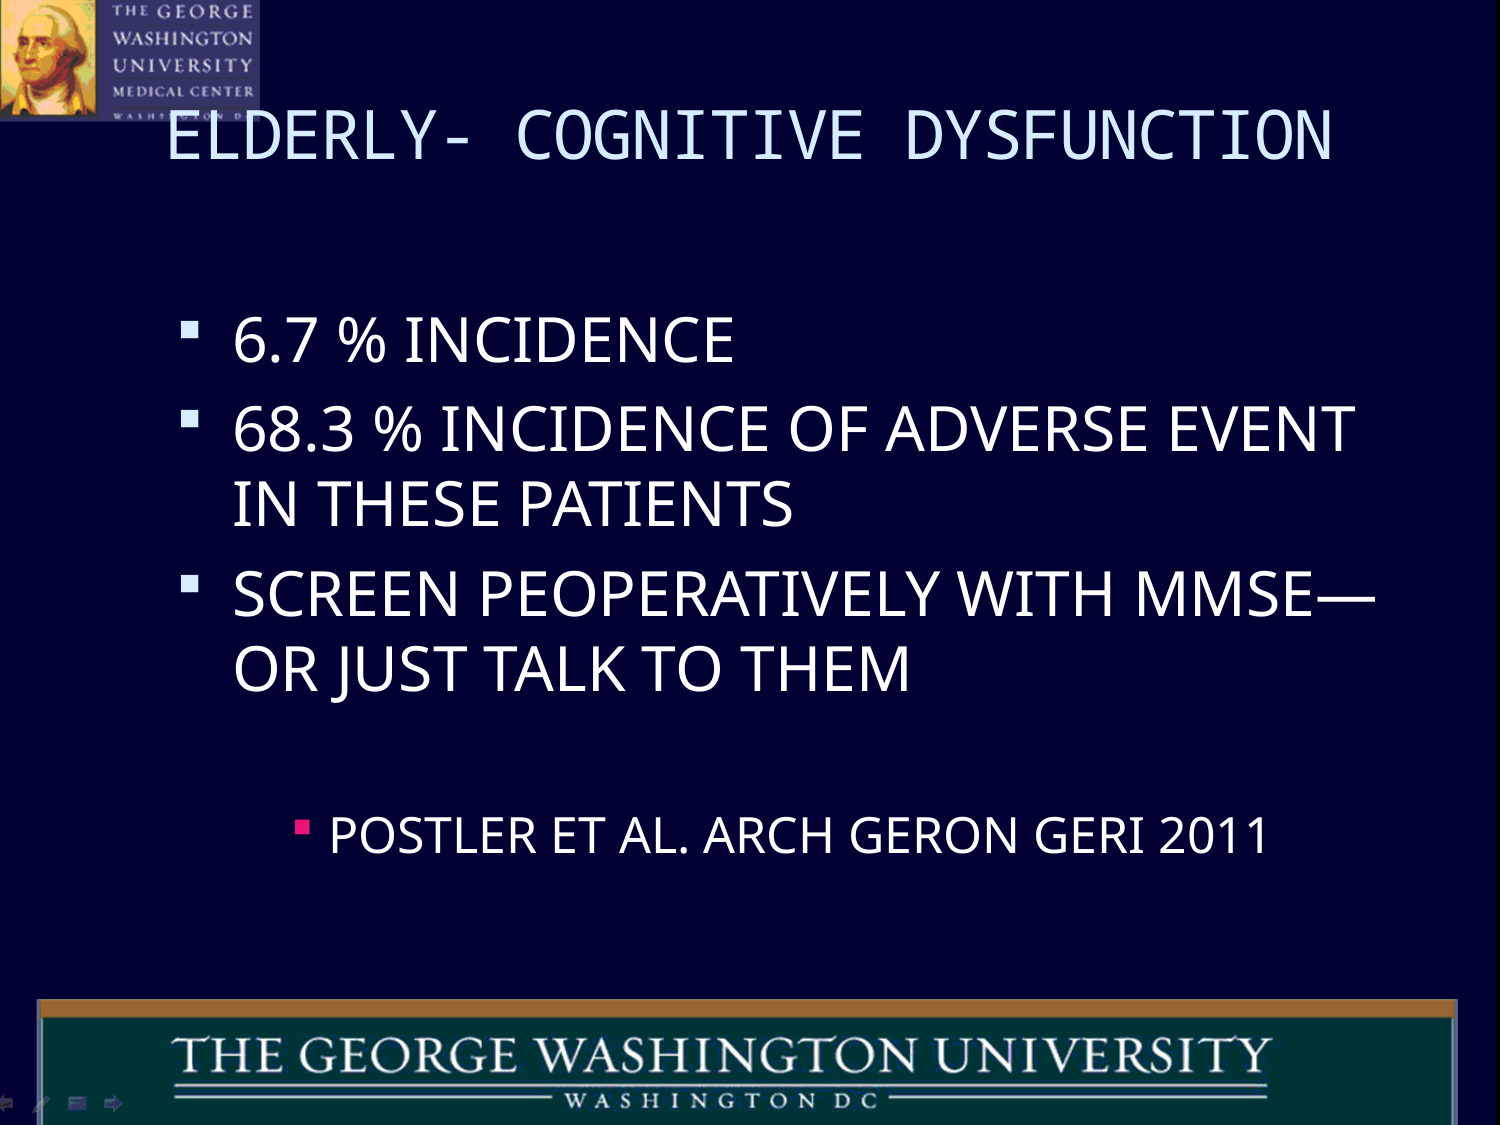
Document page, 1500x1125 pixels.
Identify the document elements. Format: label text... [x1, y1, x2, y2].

title ELDERLY- COGNITIVE DYSFUNCTION [150, 83, 1425, 234]
list 6.7 % INCIDENCE 68.3 % INCIDENCE OF ADVERSE EVENT IN THESE PATIENTS SCREEN PEOPERATIVELY WITH MMSE—OR JUST TALK TO THEM POSTLER ET AL. ARCH GERON GERI 2011 [150, 292, 1425, 1043]
picture [0, 0, 1500, 1125]
